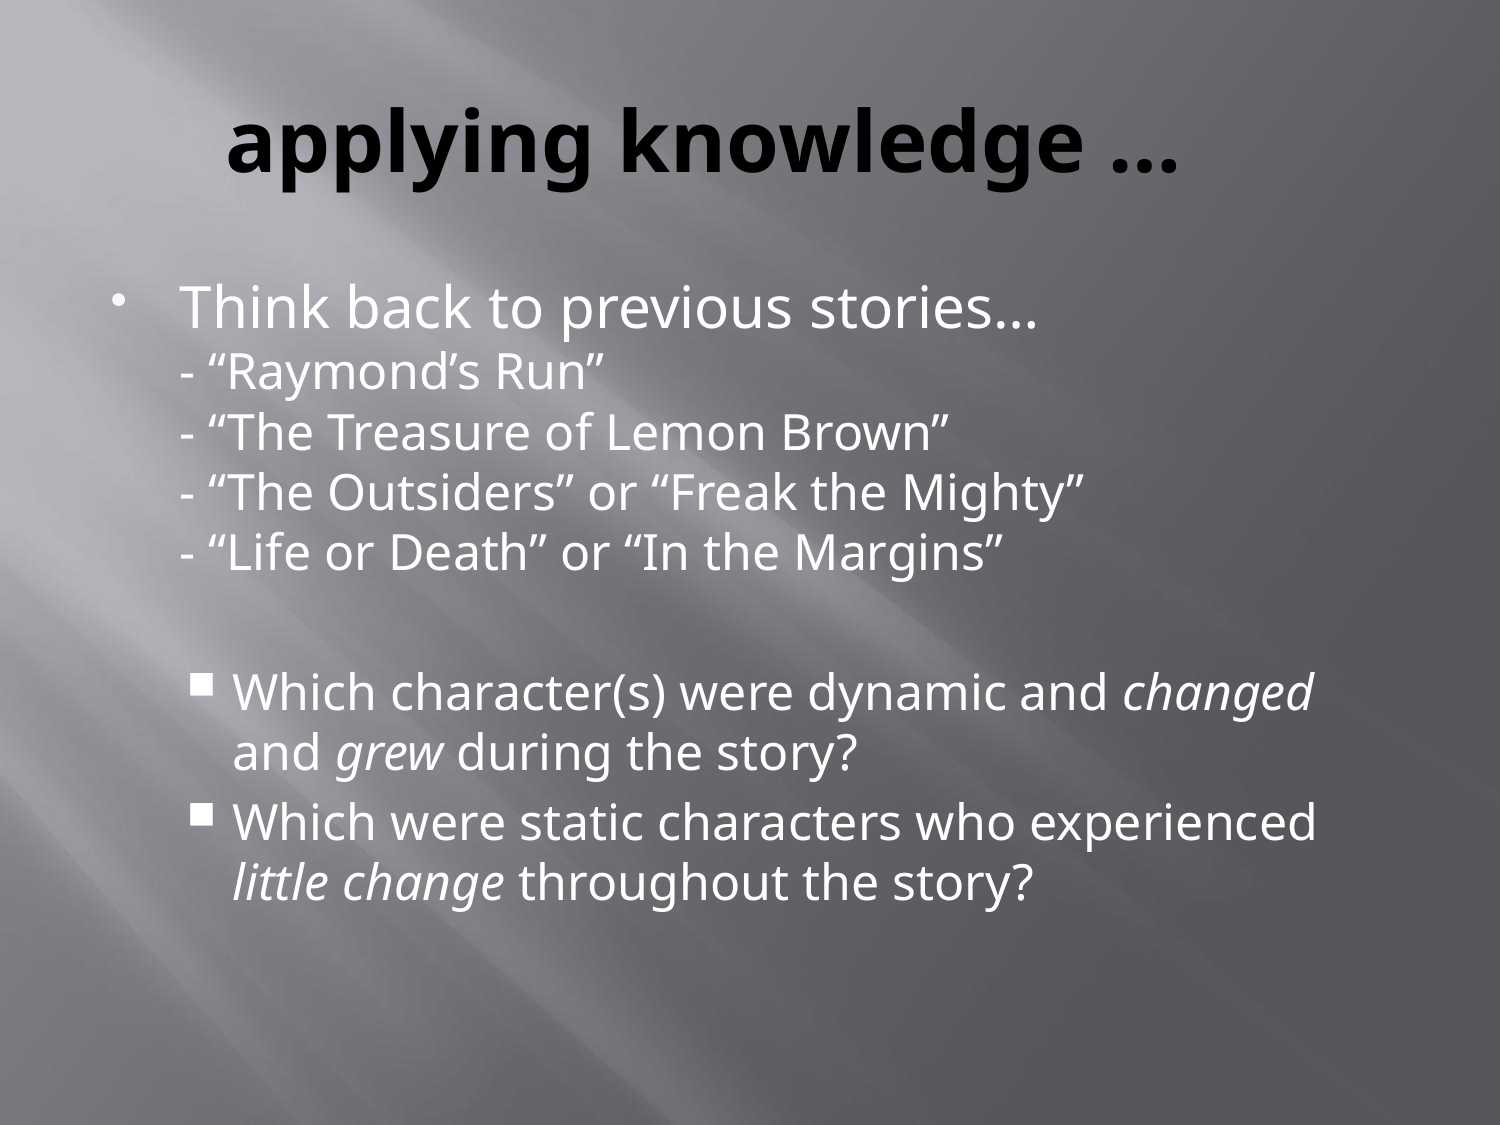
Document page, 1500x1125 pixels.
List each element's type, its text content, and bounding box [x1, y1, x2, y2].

picture [0, 0, 1500, 1125]
title applying knowledge … [75, 45, 1425, 233]
list Think back to previous stories… - “Raymond’s Run” - “The Treasure of Lemon Brown” - “The Outsiders” or “Freak the Mighty” - “Life or Death” or “In the Margins” Which character(s) were dynamic and changed and grew during the story? Which were static characters who experienced little change throughout the story? [75, 262, 1425, 1035]
